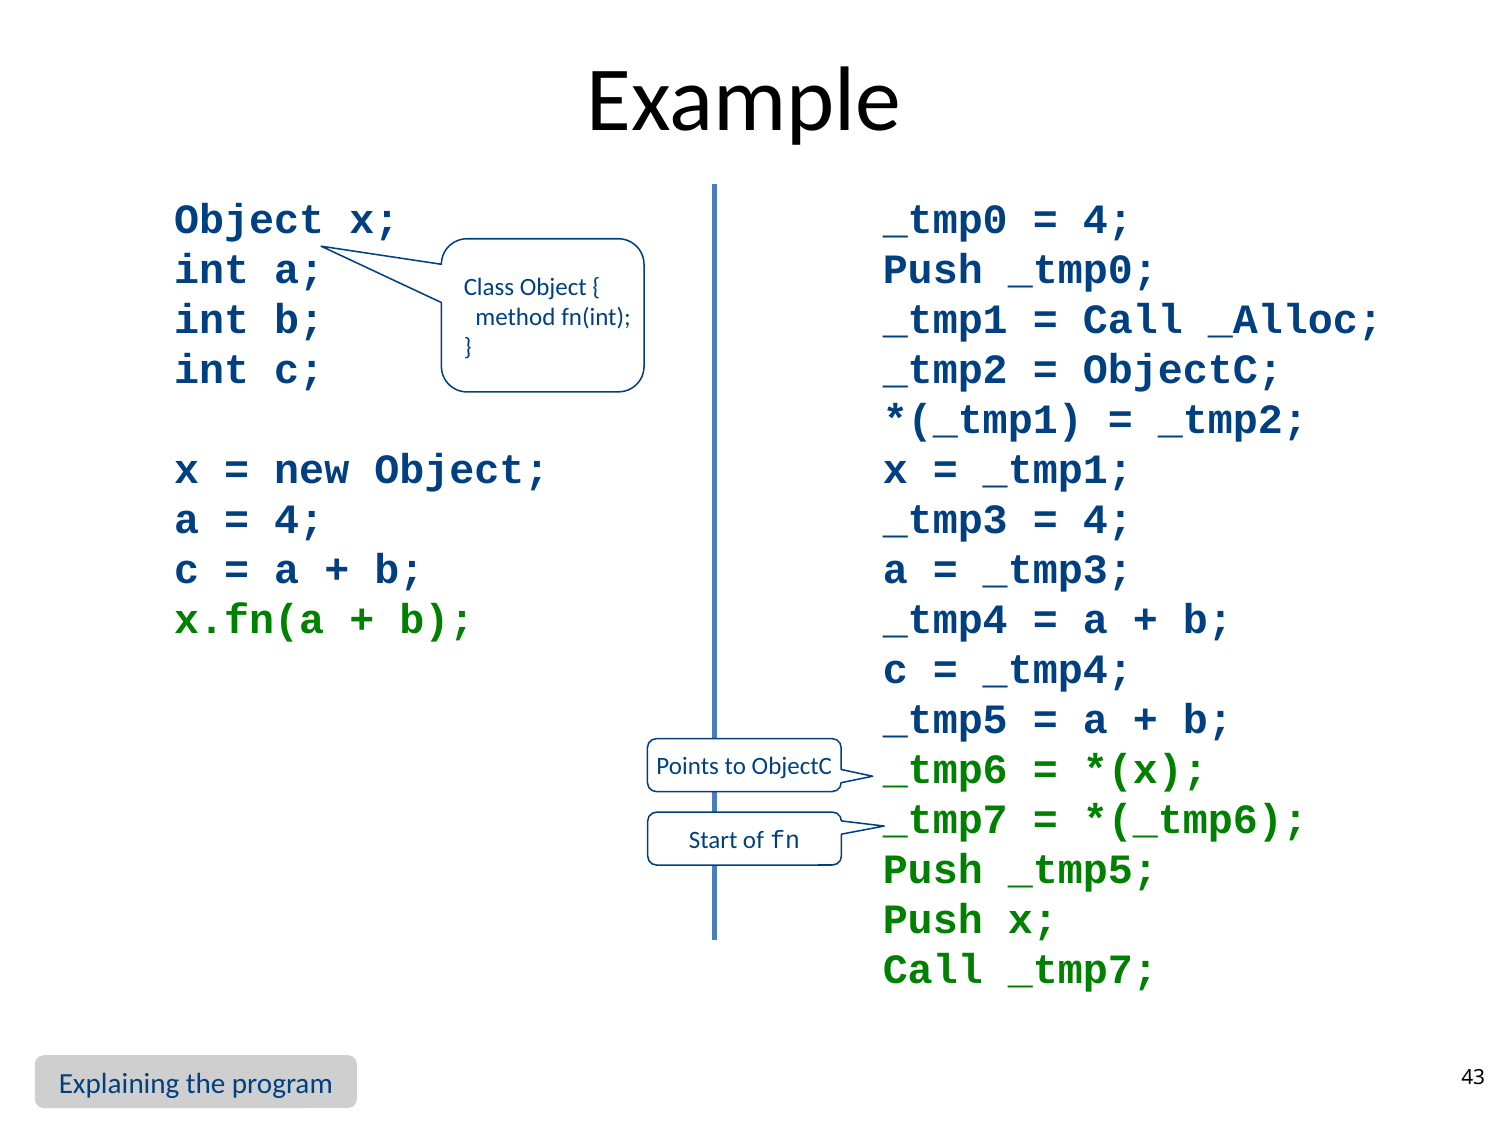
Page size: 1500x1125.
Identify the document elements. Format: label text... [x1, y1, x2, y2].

title Example [106, 0, 1382, 188]
text_box Class Object { method fn(int); } [321, 238, 645, 392]
text_box Start of fn [719, 812, 885, 866]
text_box Start of fn [647, 812, 710, 866]
text_box _tmp0 = 4; Push _tmp0; _tmp1 = Call _Alloc; _tmp2 = ObjectC; *(_tmp1) = _tmp2; x = _tmp1; _tmp3 = 4; a = _tmp3; _tmp4 = a + b; c = _tmp4; _tmp5 = a + b; _tmp6 = *(x); _tmp7 = *(_tmp6); Push _tmp5; Push x; Call _tmp7; [868, 184, 1400, 1035]
slide_number 43 [1187, 1055, 1500, 1102]
text_box Points to ObjectC [647, 738, 710, 792]
text_box Points to ObjectC [719, 738, 873, 792]
text_box Explaining the program [34, 1055, 357, 1109]
text_box Object x; int a; int b; int c; x = new Object; a = 4; c = a + b; x.fn(a + b); [159, 184, 651, 764]
